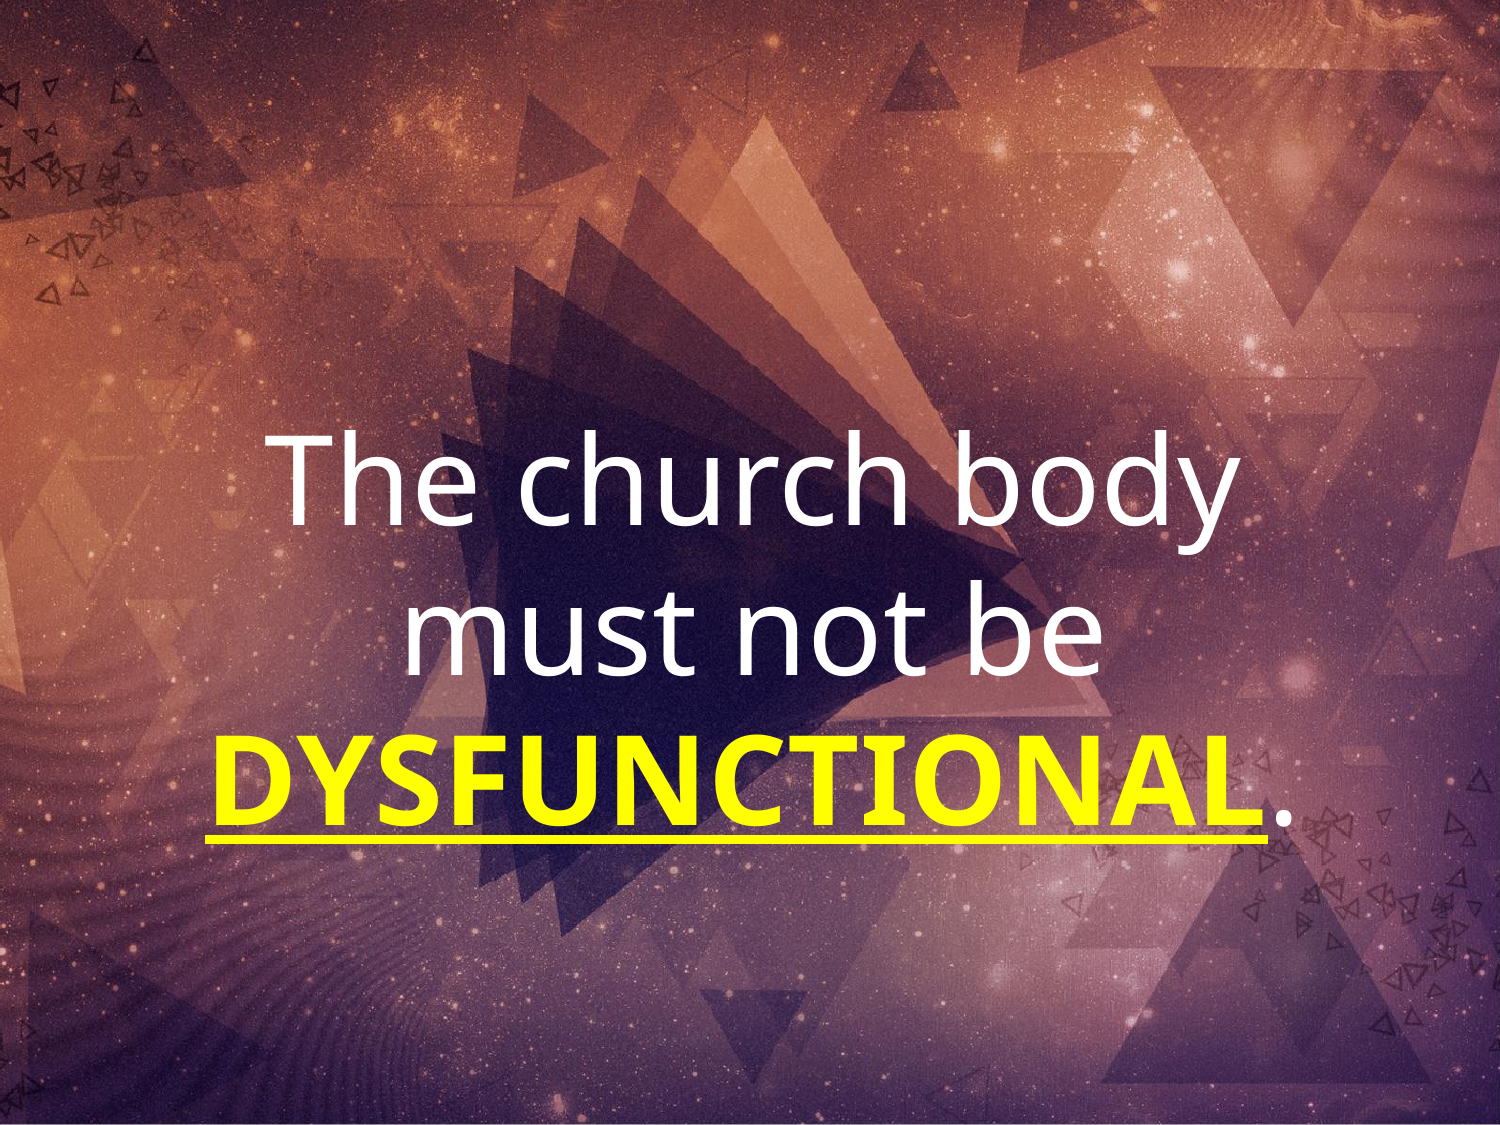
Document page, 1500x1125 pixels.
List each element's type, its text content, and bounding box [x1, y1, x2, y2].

text_box The church body must not be DYSFUNCTIONAL. [94, 393, 1413, 858]
picture [0, 0, 1500, 1125]
